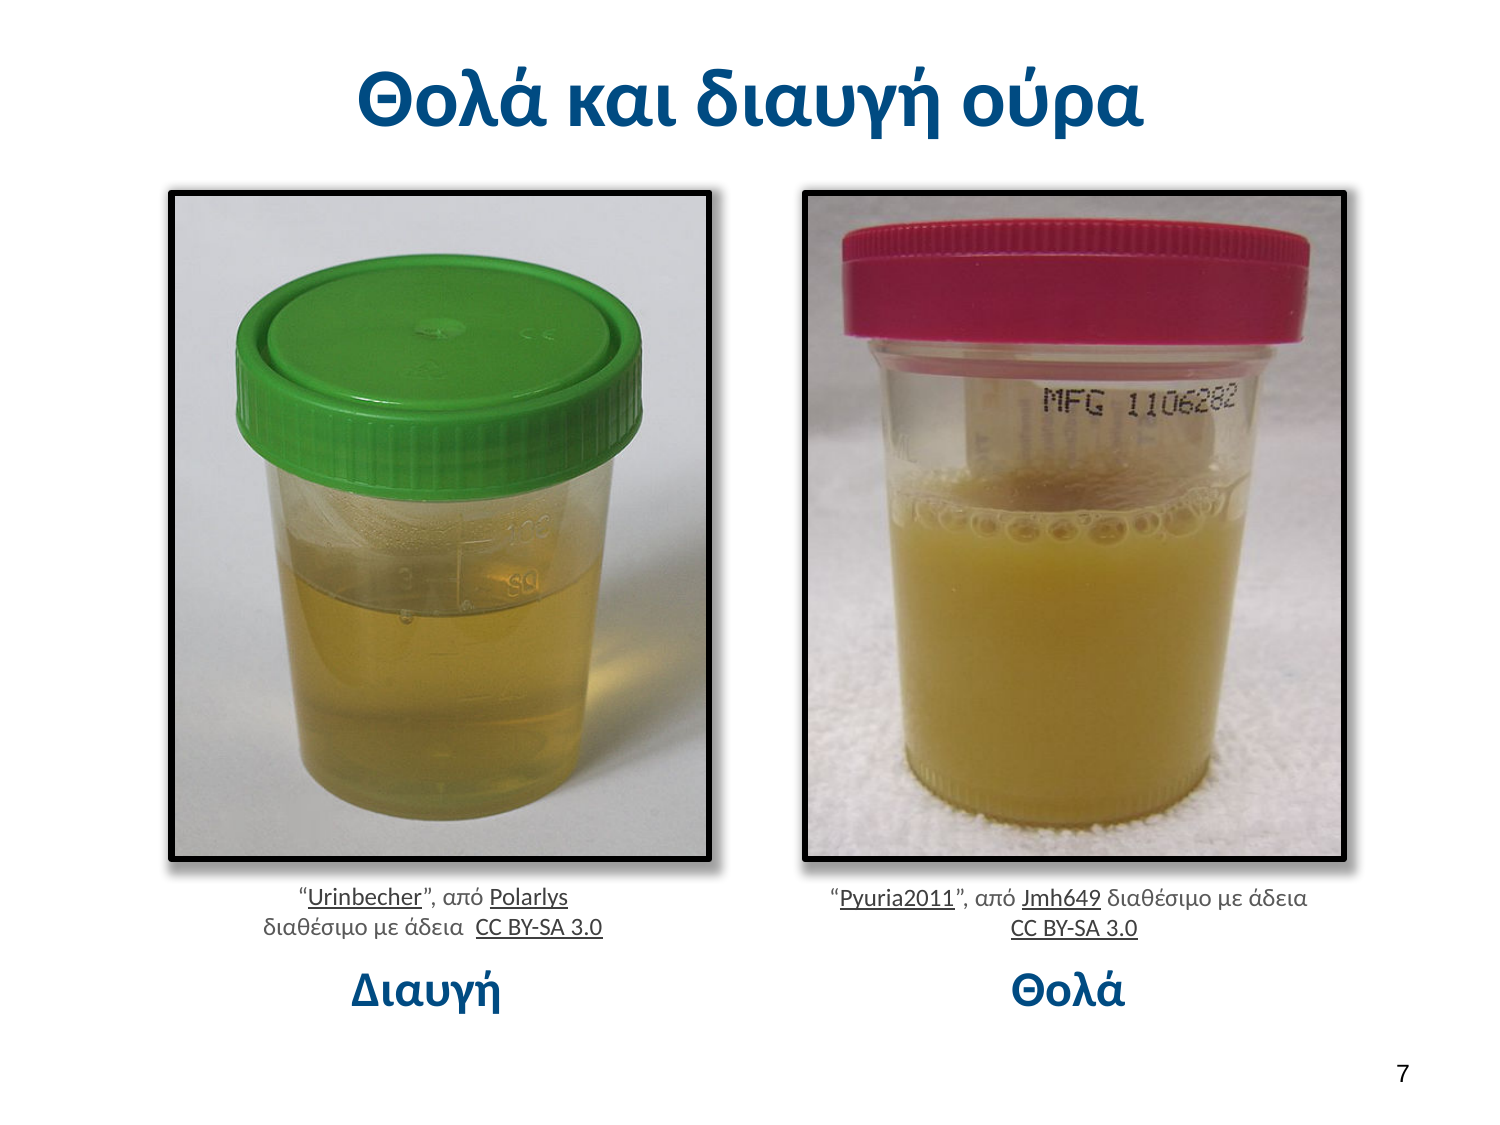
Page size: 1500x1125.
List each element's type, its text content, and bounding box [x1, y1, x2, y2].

slide_number 6 [1074, 1042, 1425, 1103]
picture [174, 195, 707, 857]
text_box Διαυγή [336, 948, 538, 1024]
text_box “Urinbecher”, από Polarlys διαθέσιμο με άδεια CC BY-SA 3.0 [159, 872, 707, 948]
text_box “Pyuria2011”, από Jmh649 διαθέσιμο με άδεια CC BY-SA 3.0 [808, 874, 1341, 949]
text_box Θολά [996, 948, 1165, 1024]
picture [807, 195, 1341, 857]
title Θολά και διαυγή ούρα [76, 19, 1427, 169]
